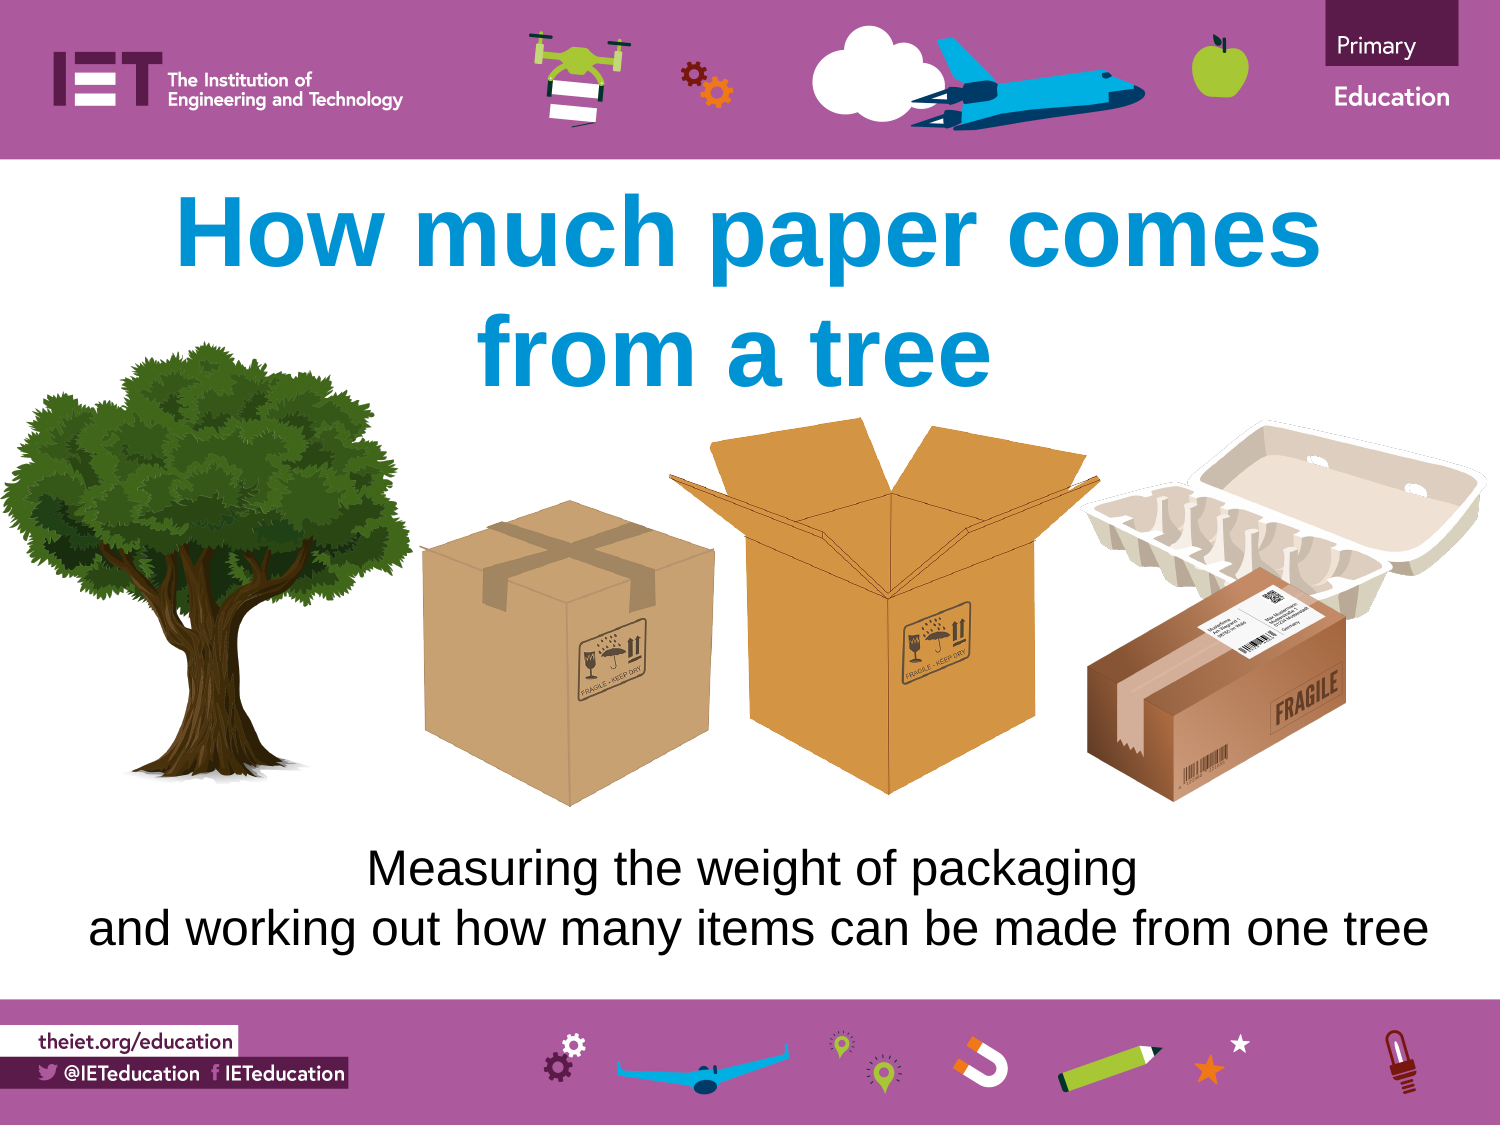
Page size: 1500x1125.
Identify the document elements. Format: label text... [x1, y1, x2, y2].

text_box How much paper comes from a tree [64, 159, 1434, 415]
text_box Measuring the weight of packaging and working out how many items can be made from one tree [32, 827, 1487, 963]
picture [0, 0, 1500, 1125]
